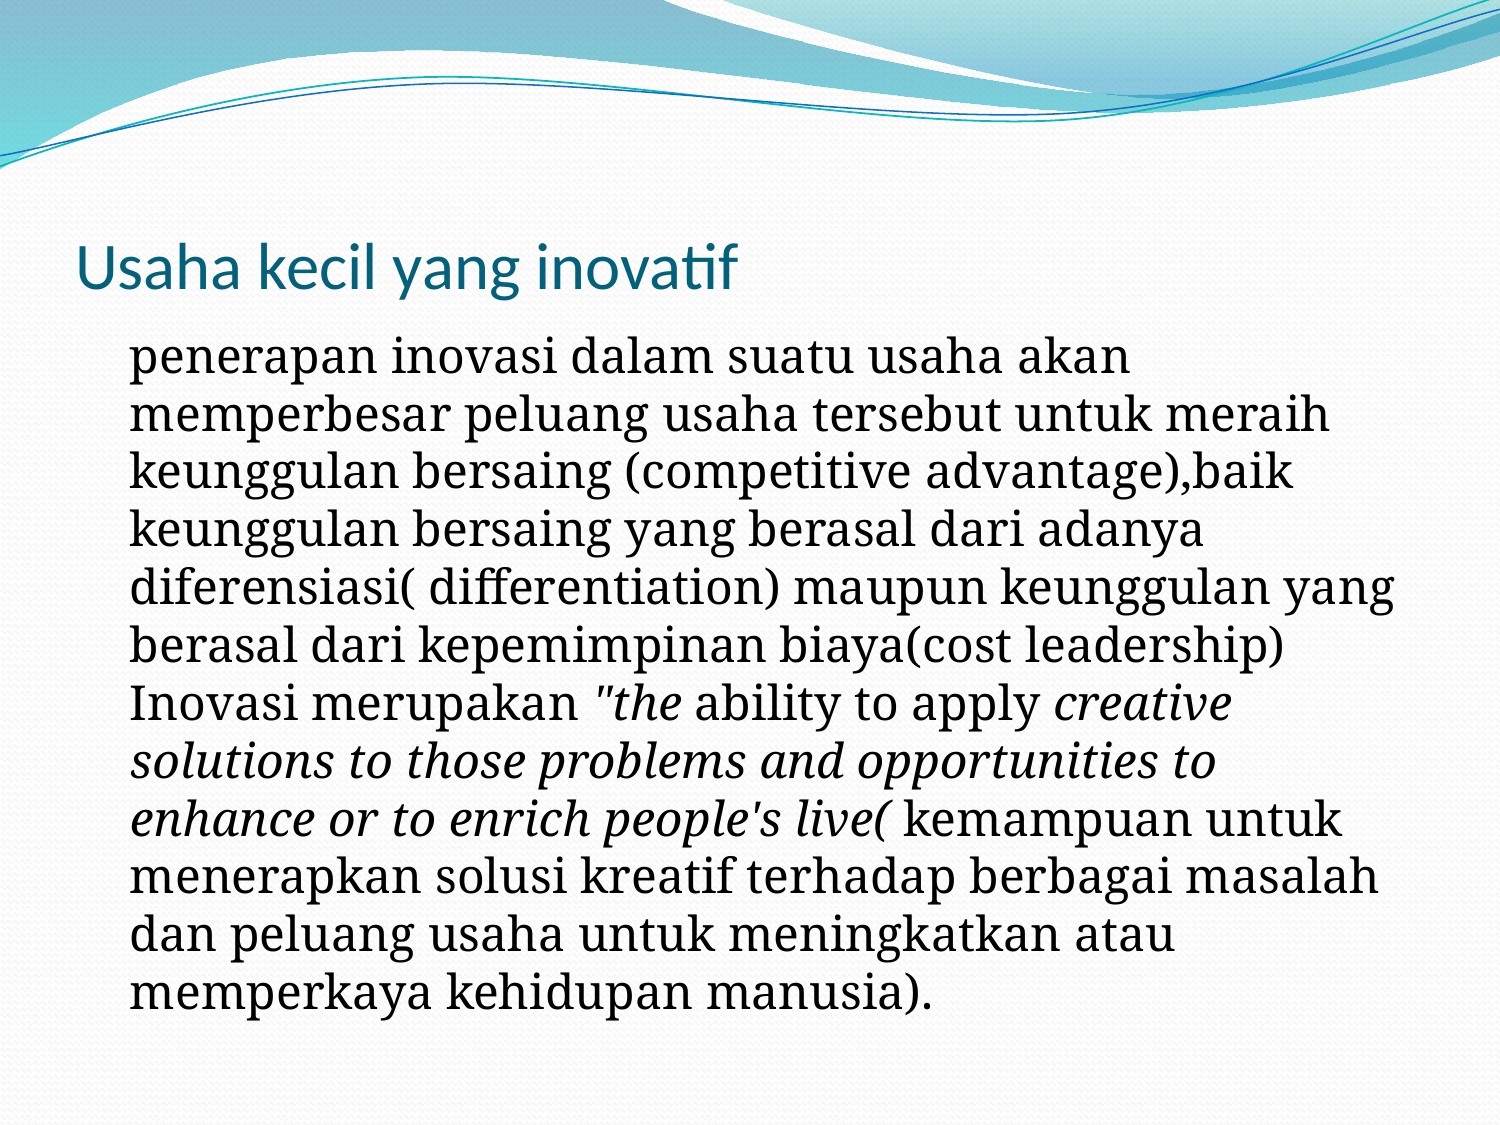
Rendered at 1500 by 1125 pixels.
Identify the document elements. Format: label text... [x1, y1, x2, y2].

list penerapan inovasi dalam suatu usaha akan memperbesar peluang usaha tersebut untuk meraih keunggulan bersaing (competitive advantage),baik keunggulan bersaing yang berasal dari adanya diferensiasi( differentiation) maupun keunggulan yang berasal dari kepemimpinan biaya(cost leadership) Inovasi merupakan "the ability to apply creative solutions to those problems and opportunities to enhance or to enrich people's live( kemampuan untuk menerapkan solusi kreatif terhadap berbagai masalah dan peluang usaha untuk meningkatkan atau memperkaya kehidupan manusia). [75, 317, 1425, 1038]
title Usaha kecil yang inovatif [75, 115, 1425, 303]
